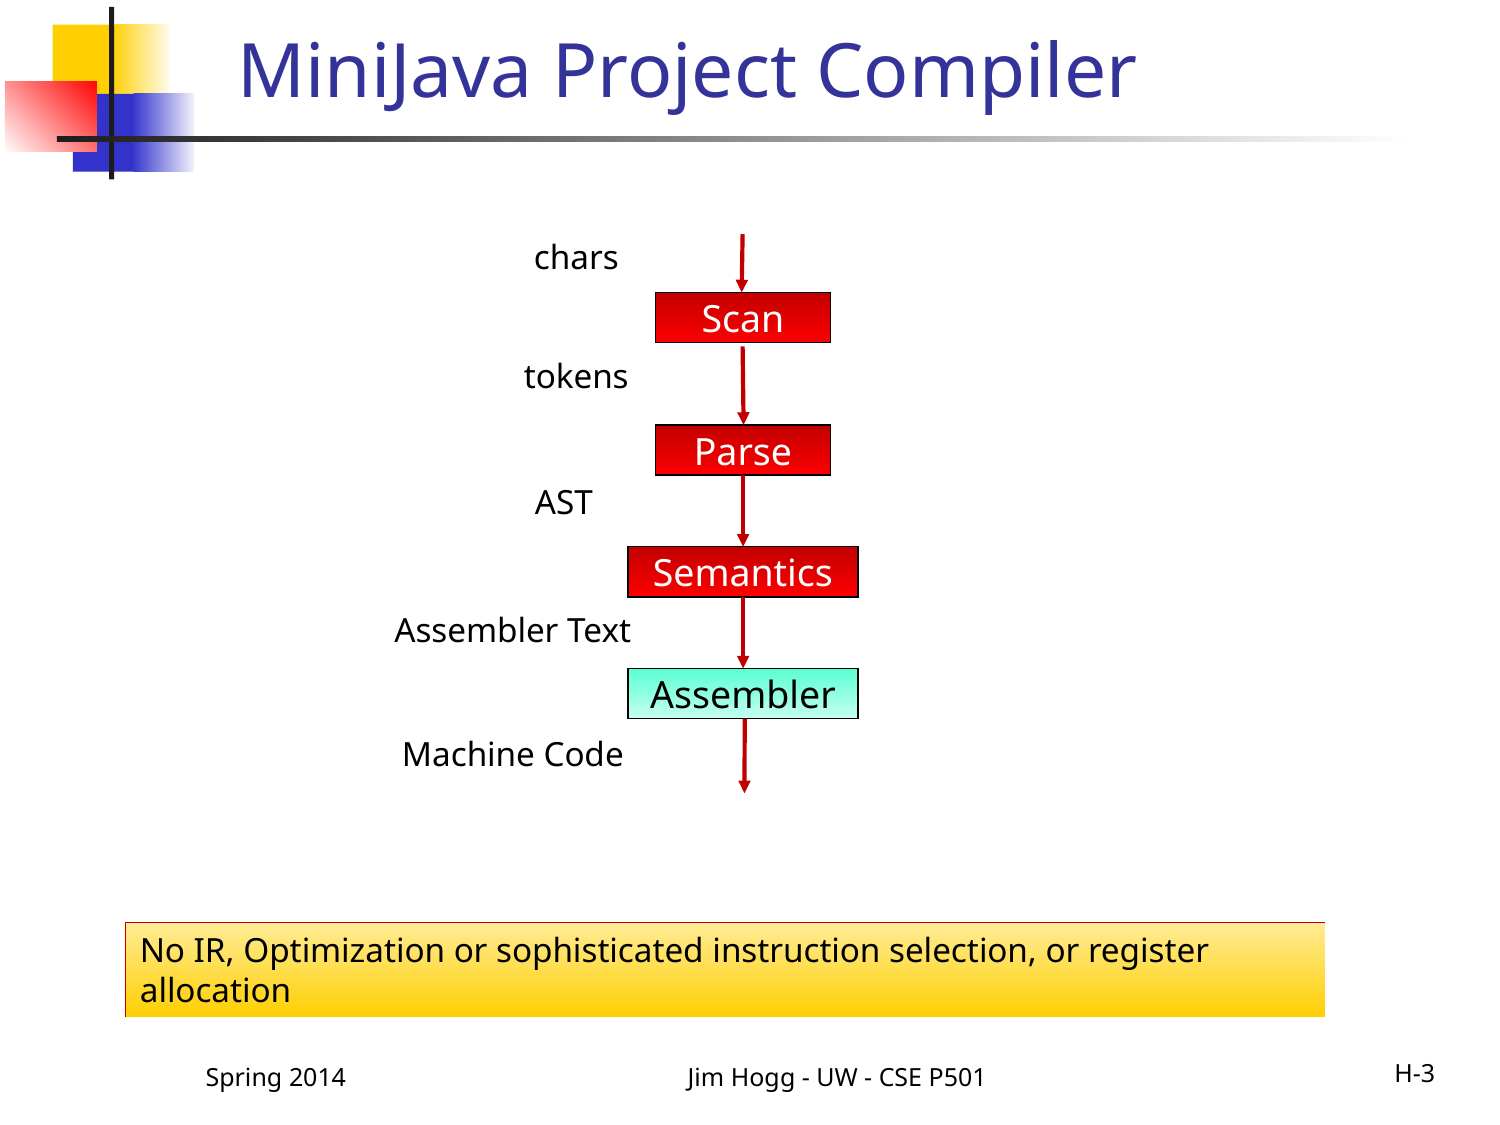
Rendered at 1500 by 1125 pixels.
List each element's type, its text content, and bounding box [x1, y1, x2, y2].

slide_number Spring 2014 [190, 1023, 504, 1100]
text_box tokens [488, 347, 664, 403]
footer Jim Hogg - UW - CSE P501 [599, 1023, 1076, 1100]
text_box chars [488, 228, 664, 284]
text_box Semantics [628, 546, 859, 597]
text_box Machine Code [341, 725, 685, 780]
text_box No IR, Optimization or sophisticated instruction selection, or register allocation [124, 922, 1325, 1017]
slide_number H-3 [1137, 1023, 1451, 1100]
text_box Assembler Text [367, 602, 659, 657]
text_box Scan [655, 292, 831, 343]
title MiniJava Project Compiler [222, 24, 1428, 120]
text_box AST [476, 473, 652, 529]
text_box Parse [655, 424, 831, 476]
text_box Assembler [628, 668, 859, 719]
